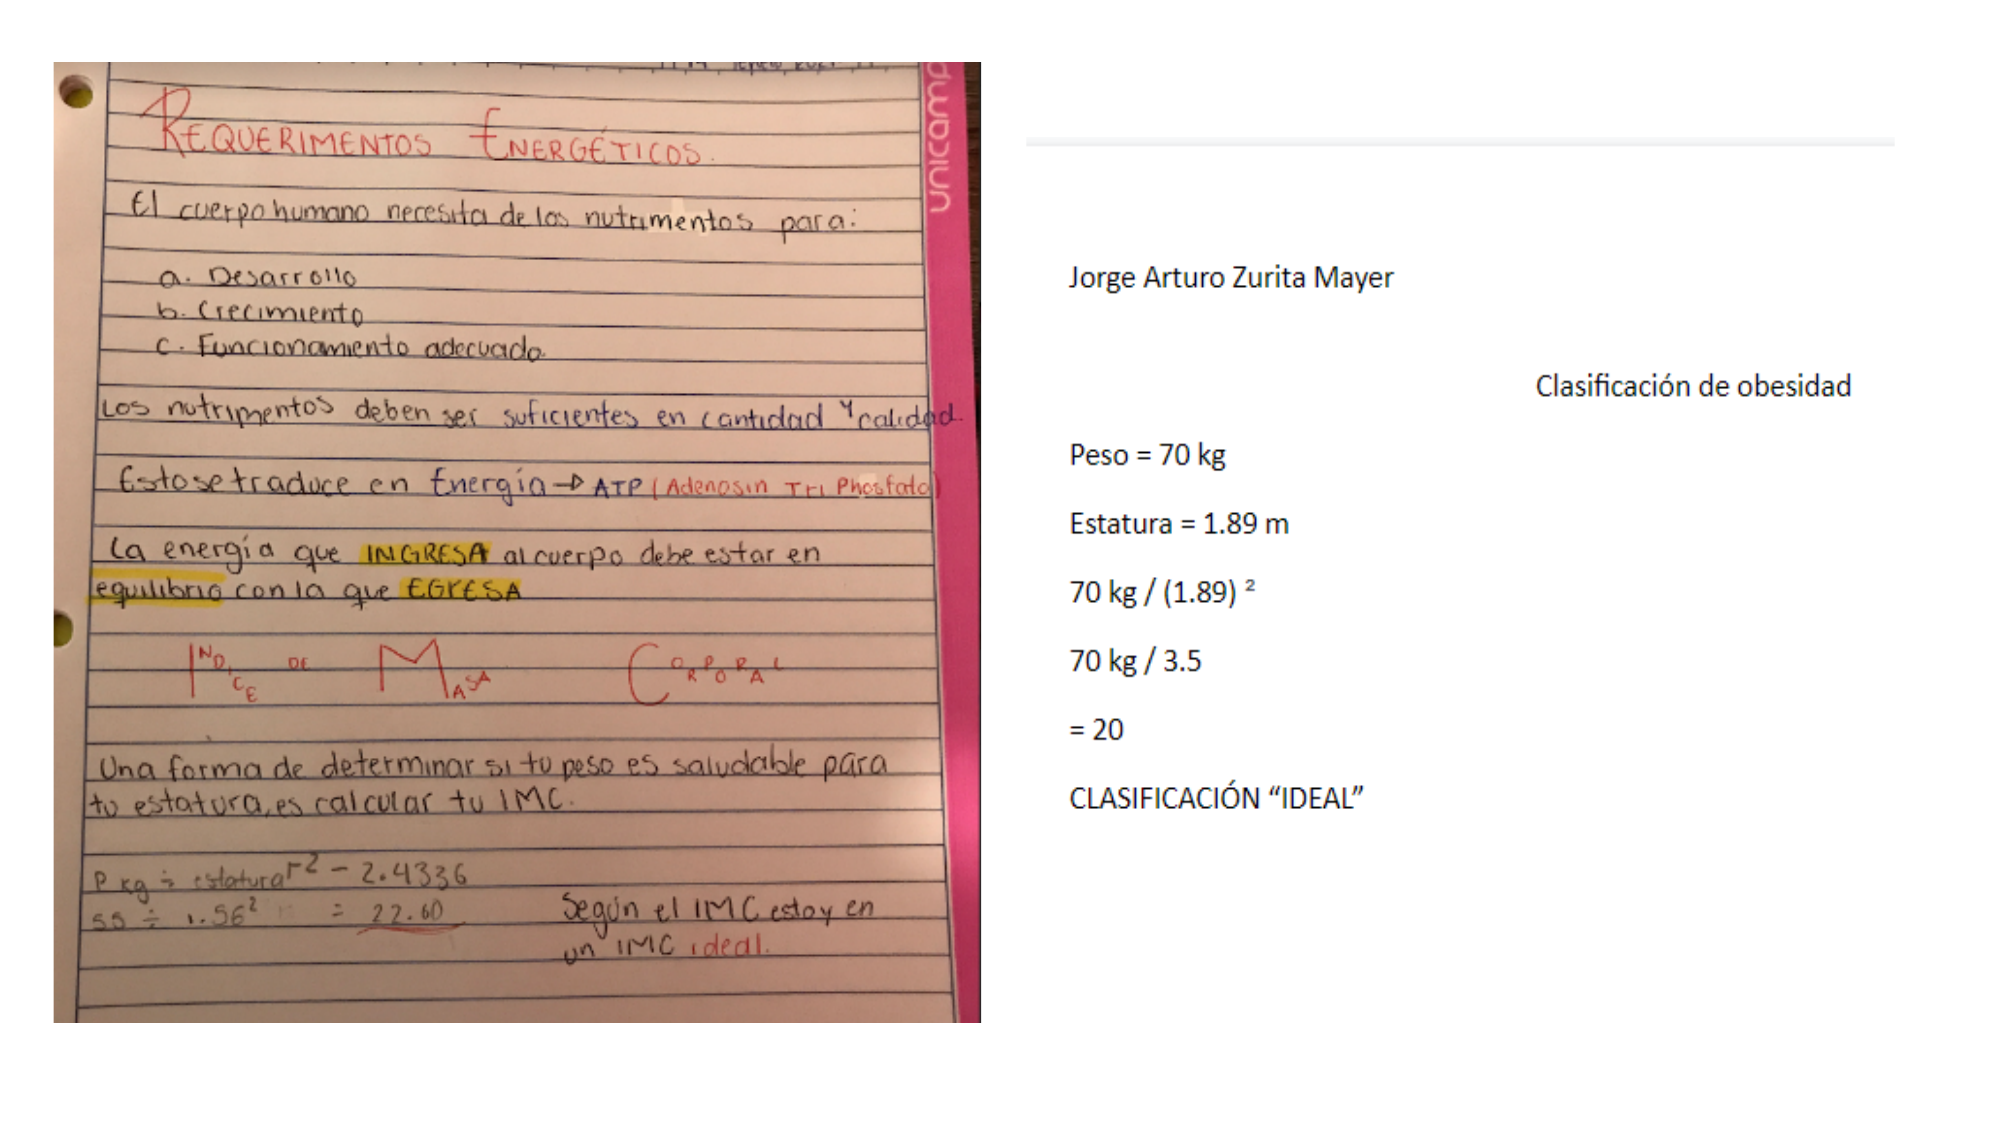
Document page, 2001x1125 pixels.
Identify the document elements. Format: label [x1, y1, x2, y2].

picture [1026, 137, 1895, 978]
picture [53, 62, 982, 1023]
